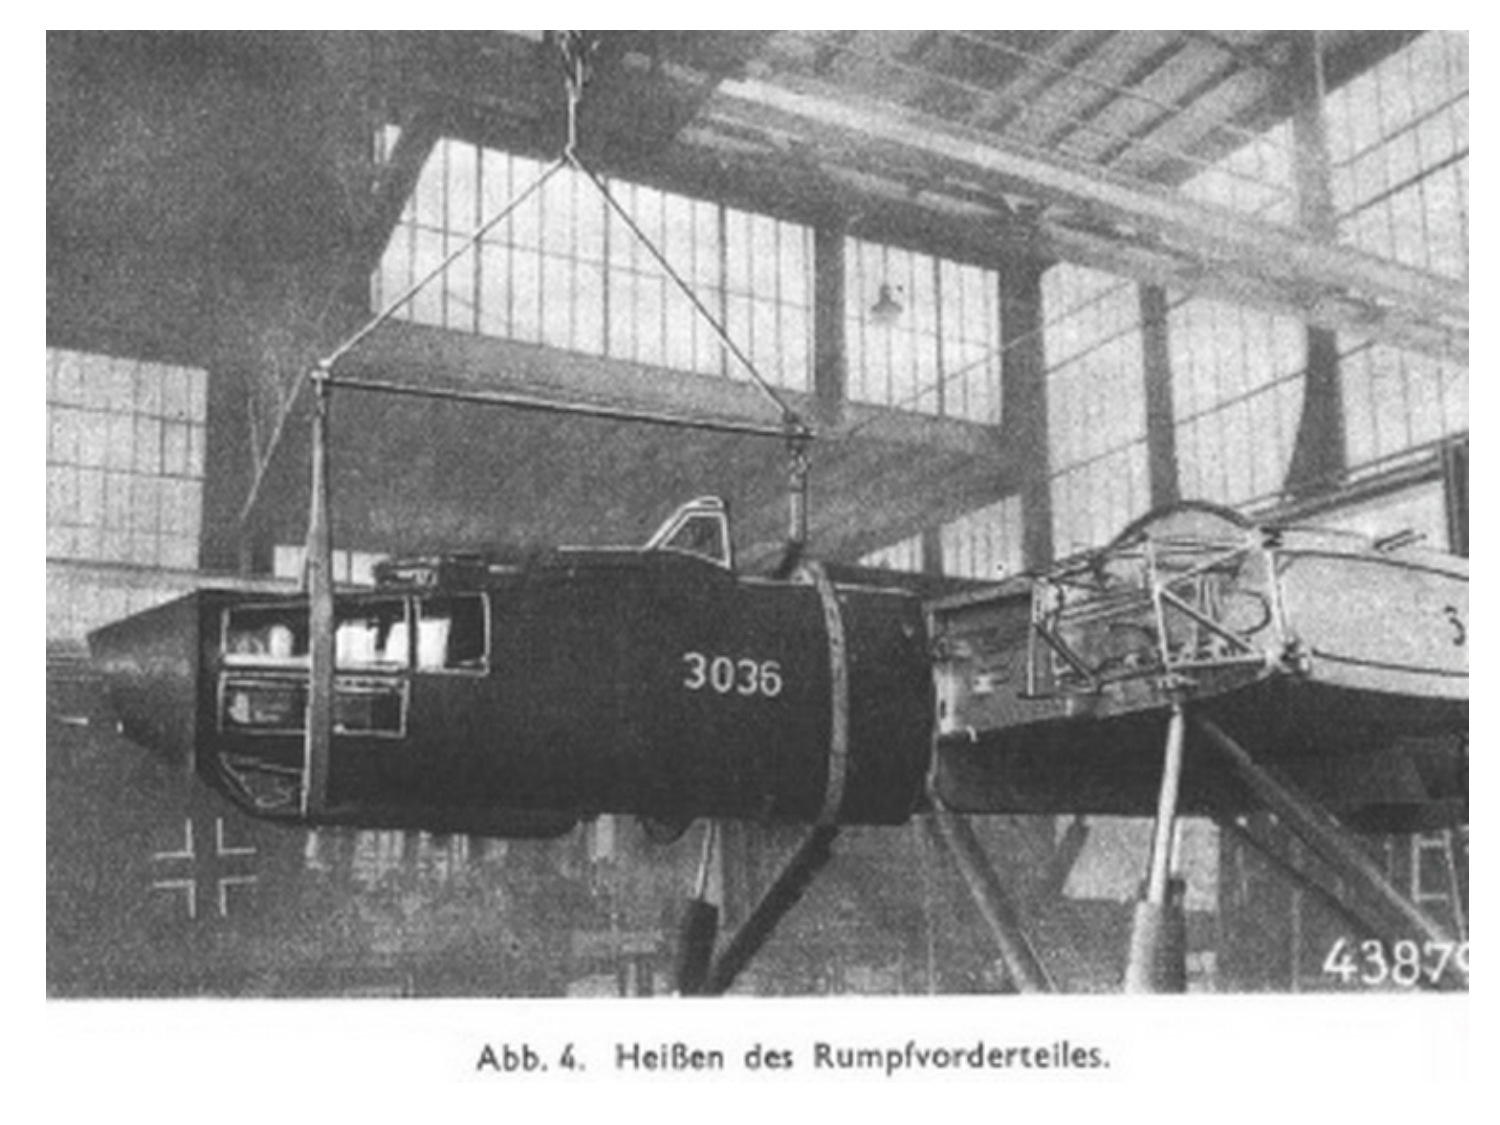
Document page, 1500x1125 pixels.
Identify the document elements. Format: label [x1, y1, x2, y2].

picture [46, 30, 1470, 1083]
